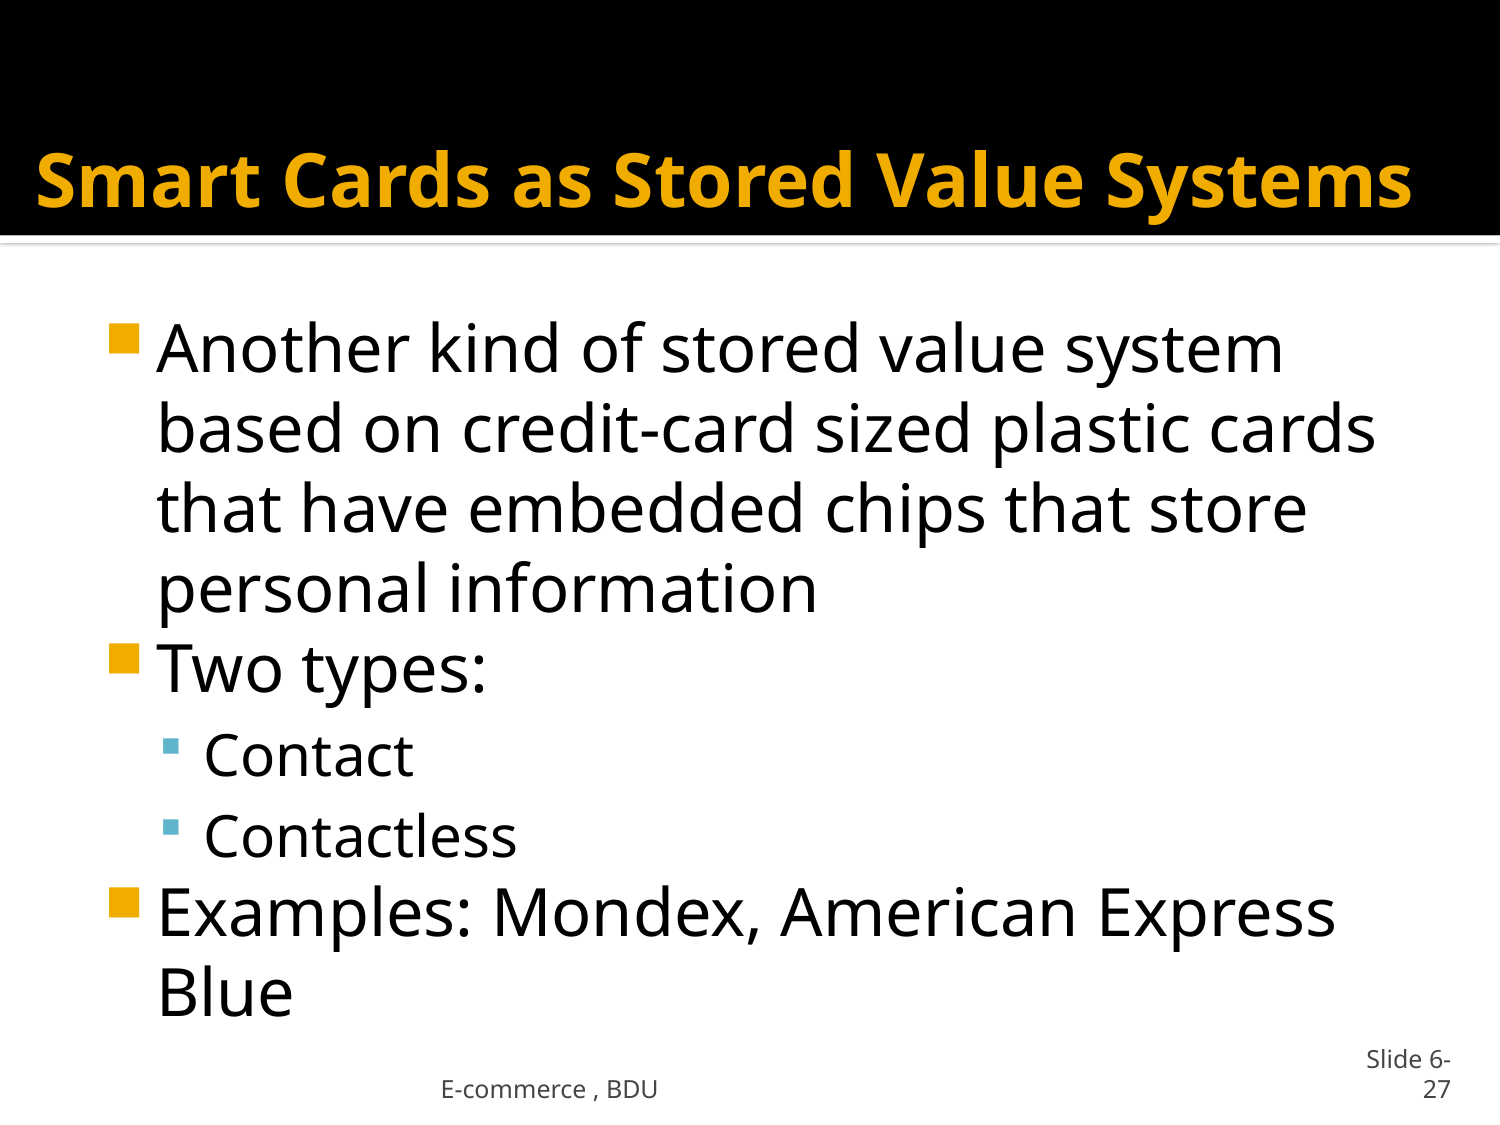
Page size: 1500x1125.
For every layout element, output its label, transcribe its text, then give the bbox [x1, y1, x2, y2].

footer E-commerce , BDU [433, 1062, 1337, 1108]
title Smart Cards as Stored Value Systems [20, 125, 1463, 231]
slide_number Slide 6-27 [1345, 1062, 1467, 1108]
list Another kind of stored value system based on credit-card sized plastic cards that have embedded chips that store personal information Two types: Contact Contactless Examples: Mondex, American Express Blue [75, 291, 1425, 1050]
